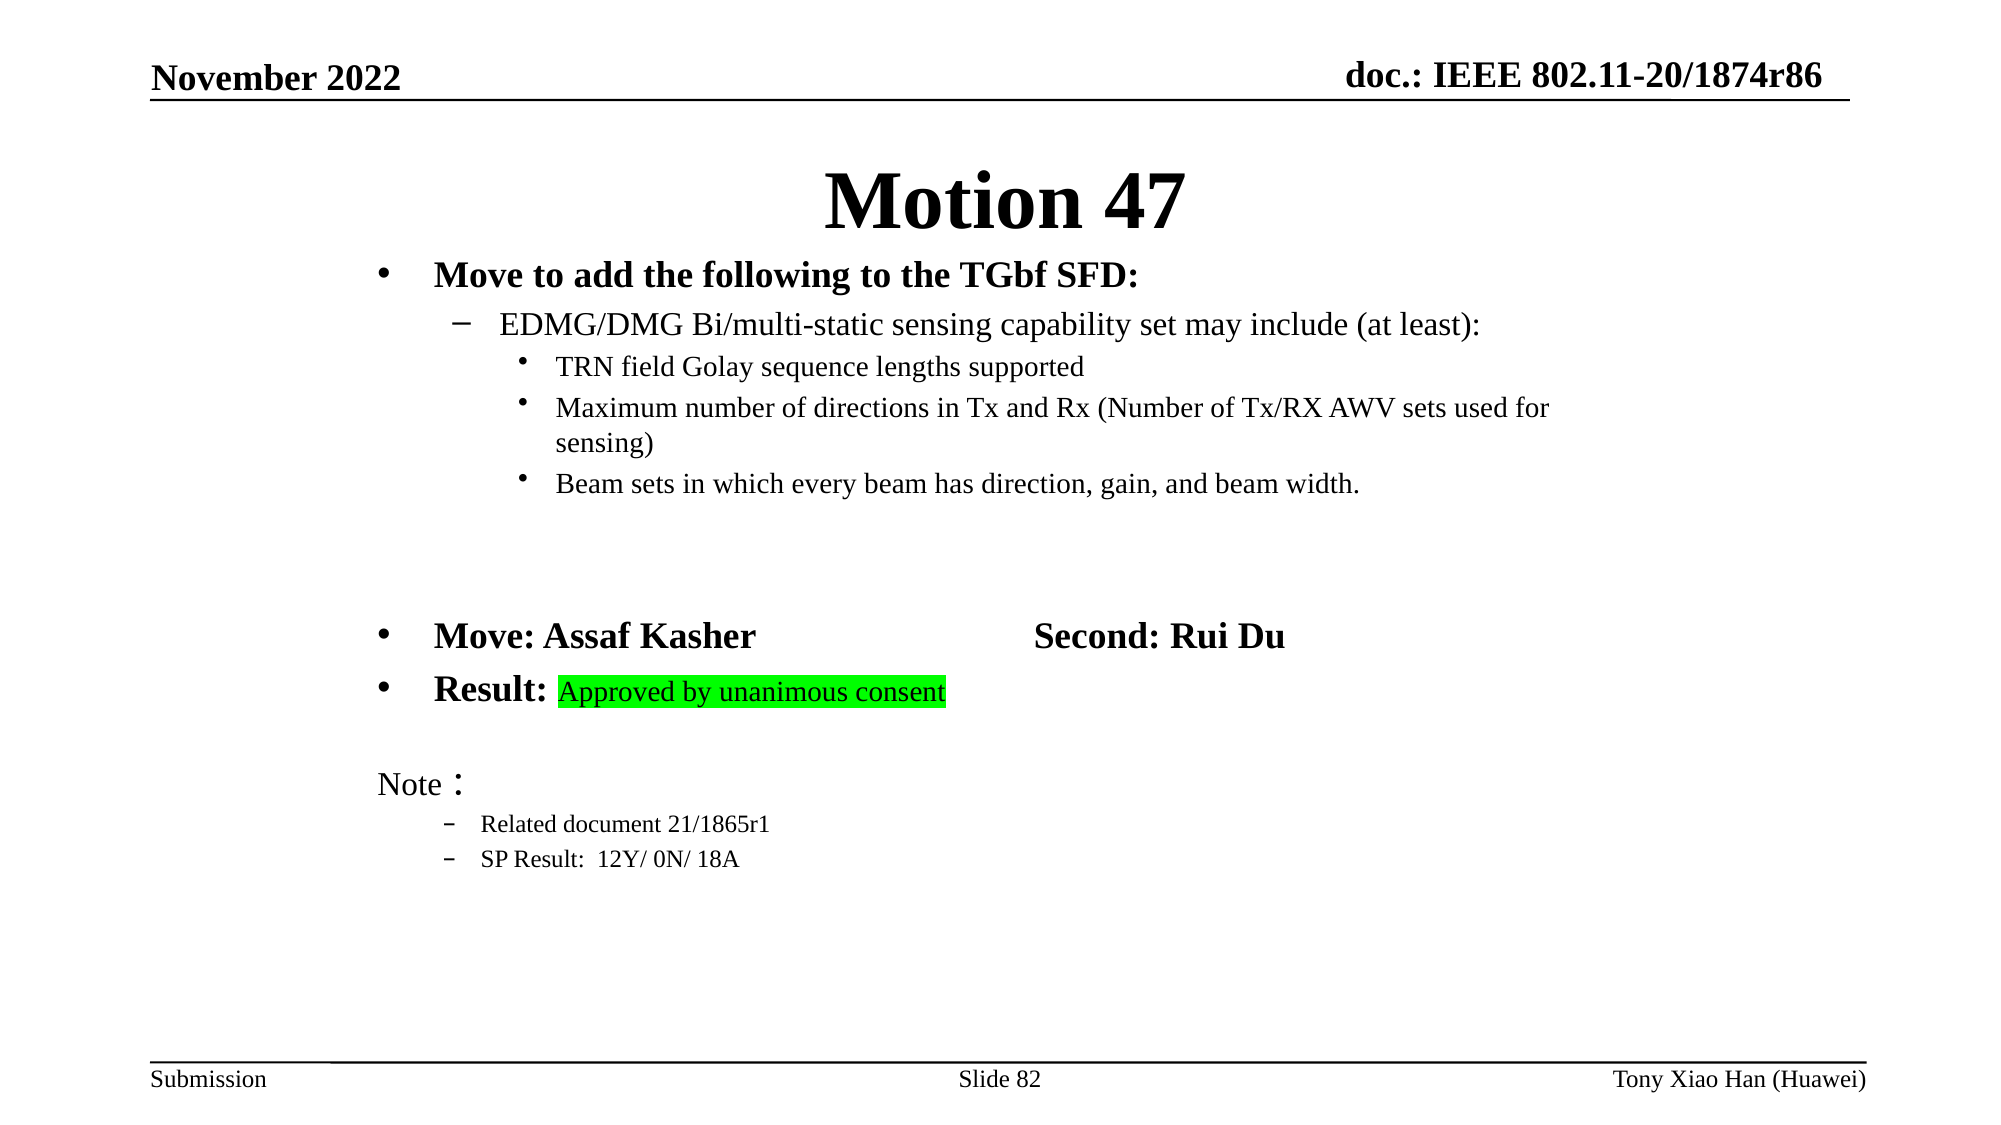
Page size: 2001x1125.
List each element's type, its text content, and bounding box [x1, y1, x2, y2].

text_box Move to add the following to the TGbf SFD: EDMG/DMG Bi/multi-static sensing capability set may include (at least): TRN field Golay sequence lengths supported Maximum number of directions in Tx and Rx (Number of Tx/RX AWV sets used for sensing) Beam sets in which every beam has direction, gain, and beam width. Move: Assaf Kasher Second: Rui Du Result: Approved by unanimous consent Note： Related document 21/1865r1 SP Result: 12Y/ 0N/ 18A [362, 212, 1638, 900]
text_box Motion 47 [368, 137, 1644, 275]
